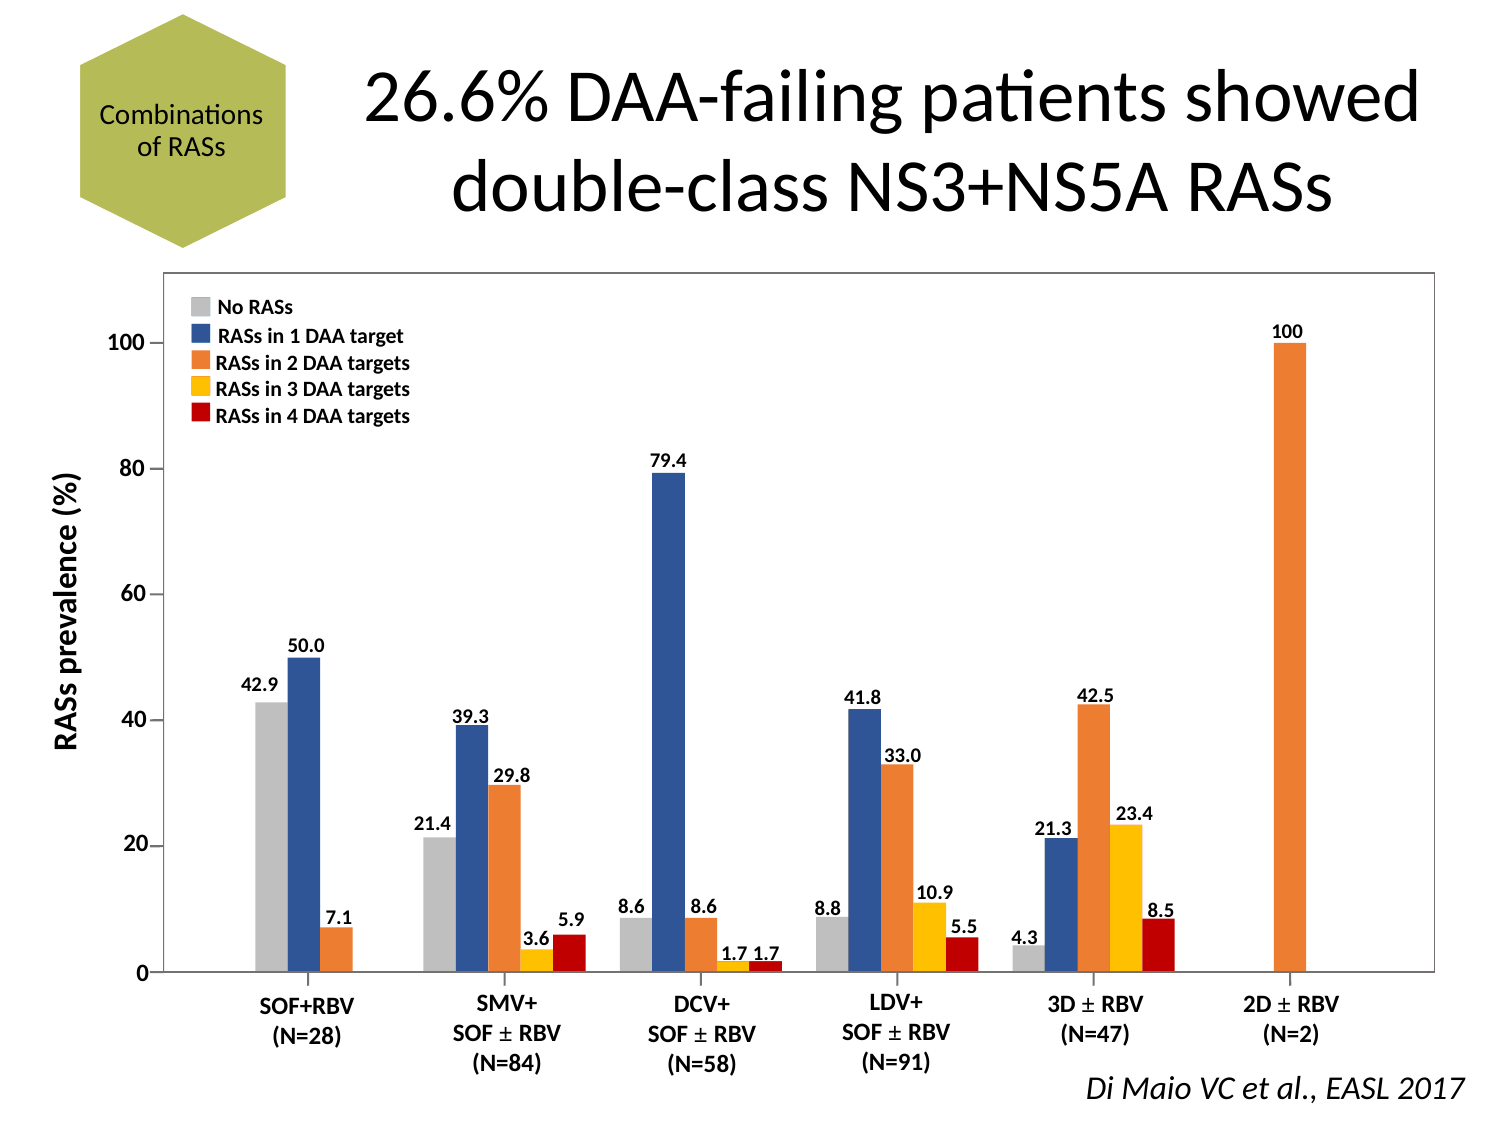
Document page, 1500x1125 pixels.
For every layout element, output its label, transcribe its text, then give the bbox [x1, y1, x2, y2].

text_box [28, 272, 1435, 1087]
text_box Di Maio VC et al., EASL 2017 [1071, 1058, 1480, 1114]
title 26.6% DAA-failing patients showed double-class NS3+NS5A RASs [320, 35, 1466, 238]
text_box Combinations of RASs [78, 92, 285, 170]
text_box [76, 9, 290, 253]
